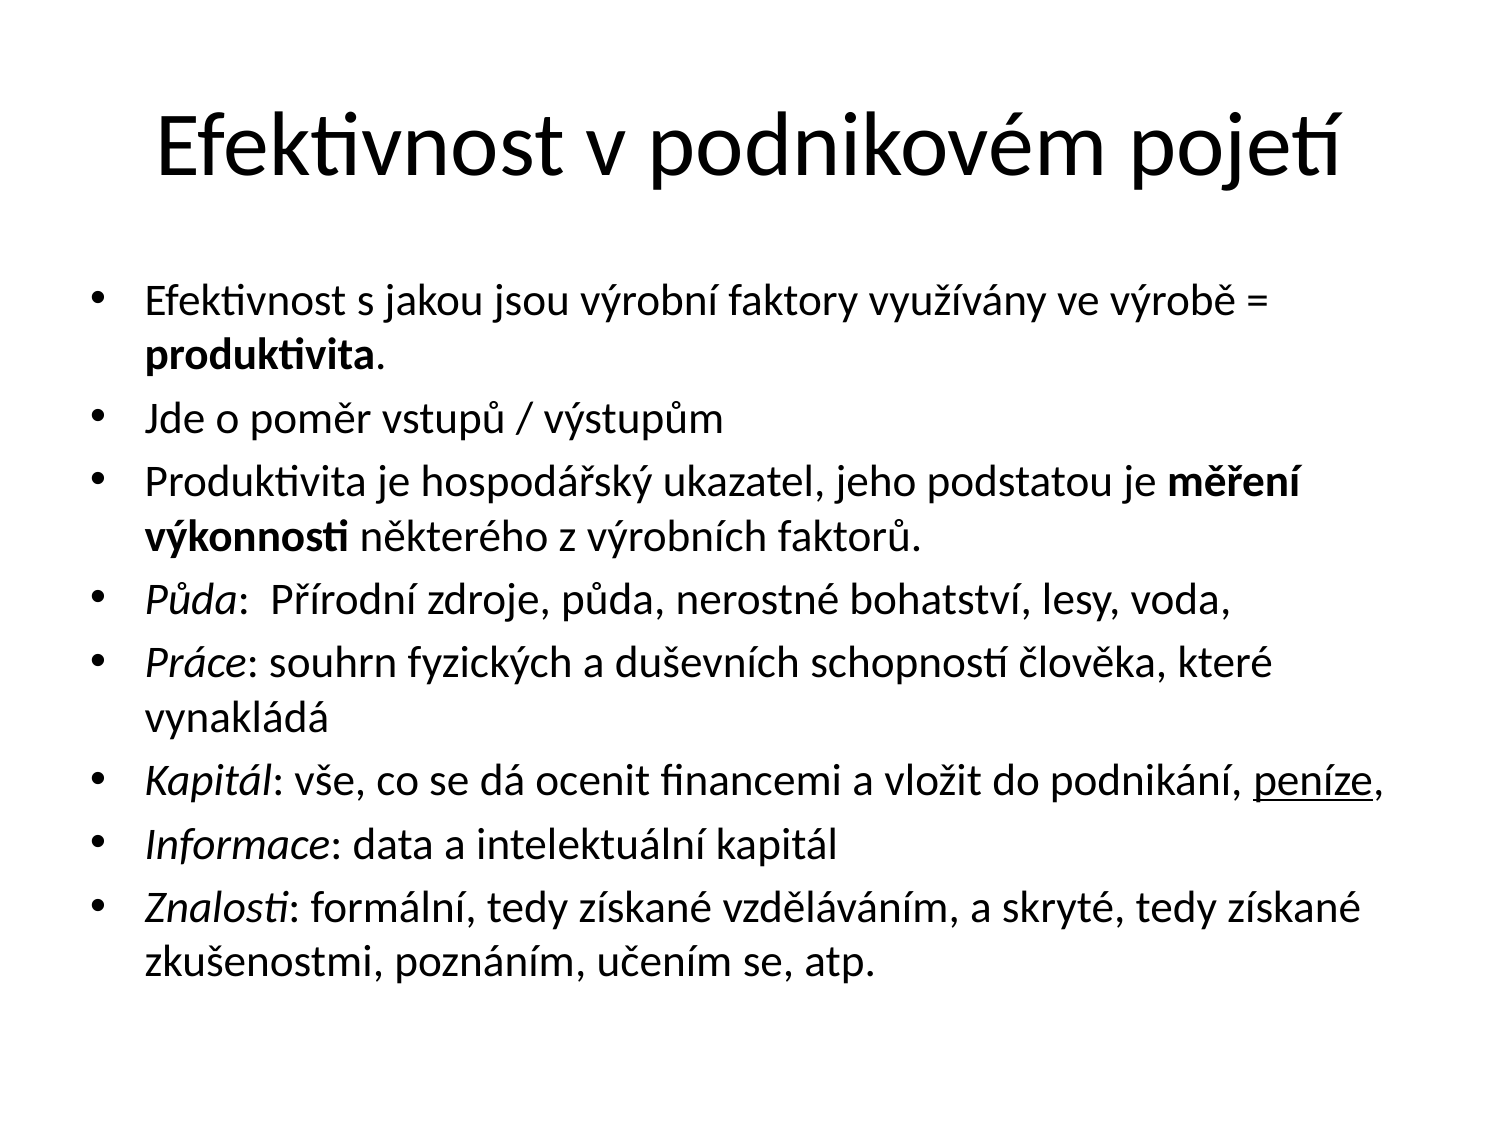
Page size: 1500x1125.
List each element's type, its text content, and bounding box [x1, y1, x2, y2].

title Efektivnost v podnikovém pojetí [75, 45, 1425, 233]
list Efektivnost s jakou jsou výrobní faktory využívány ve výrobě = produktivita. Jde o poměr vstupů / výstupům Produktivita je hospodářský ukazatel, jeho podstatou je měření výkonnosti některého z výrobních faktorů. Půda: Přírodní zdroje, půda, nerostné bohatství, lesy, voda, Práce: souhrn fyzických a duševních schopností člověka, které vynakládá Kapitál: vše, co se dá ocenit financemi a vložit do podnikání, peníze, Informace: data a intelektuální kapitál Znalosti: formální, tedy získané vzděláváním, a skryté, tedy získané zkušenostmi, poznáním, učením se, atp. [75, 262, 1425, 1005]
